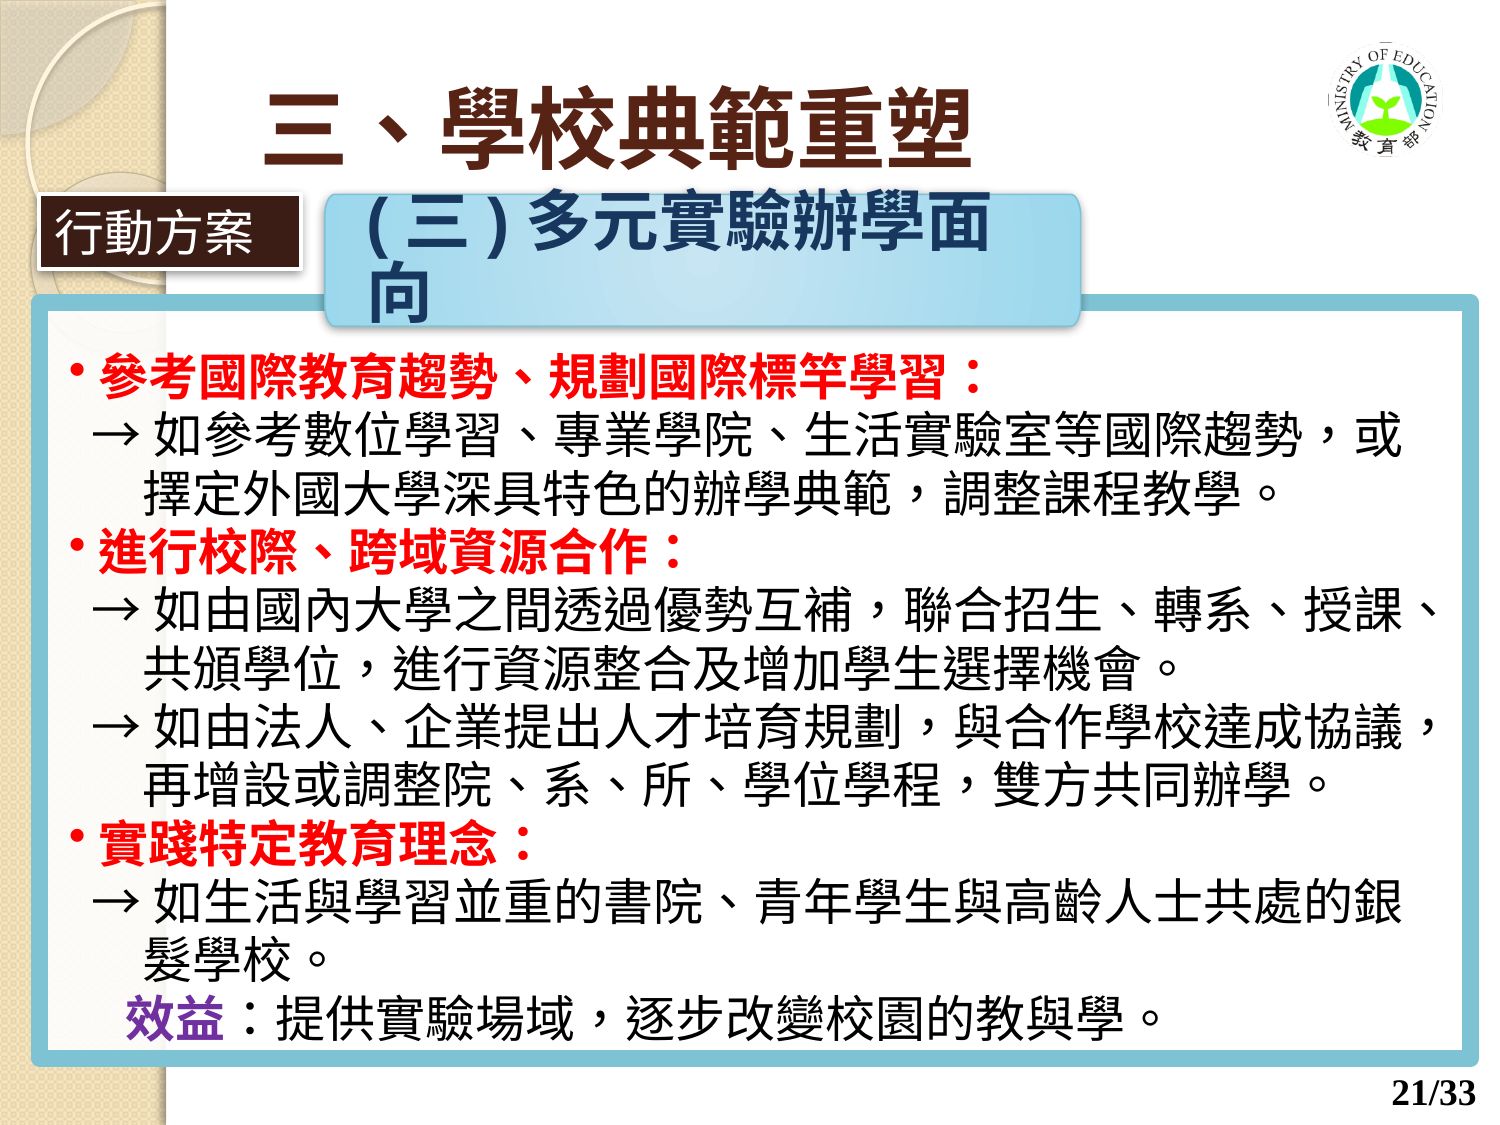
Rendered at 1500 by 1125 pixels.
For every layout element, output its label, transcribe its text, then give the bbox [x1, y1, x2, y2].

picture [1328, 42, 1443, 157]
text_box 三、學校典範重塑 [83, 32, 1152, 190]
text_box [39, 194, 1471, 1059]
